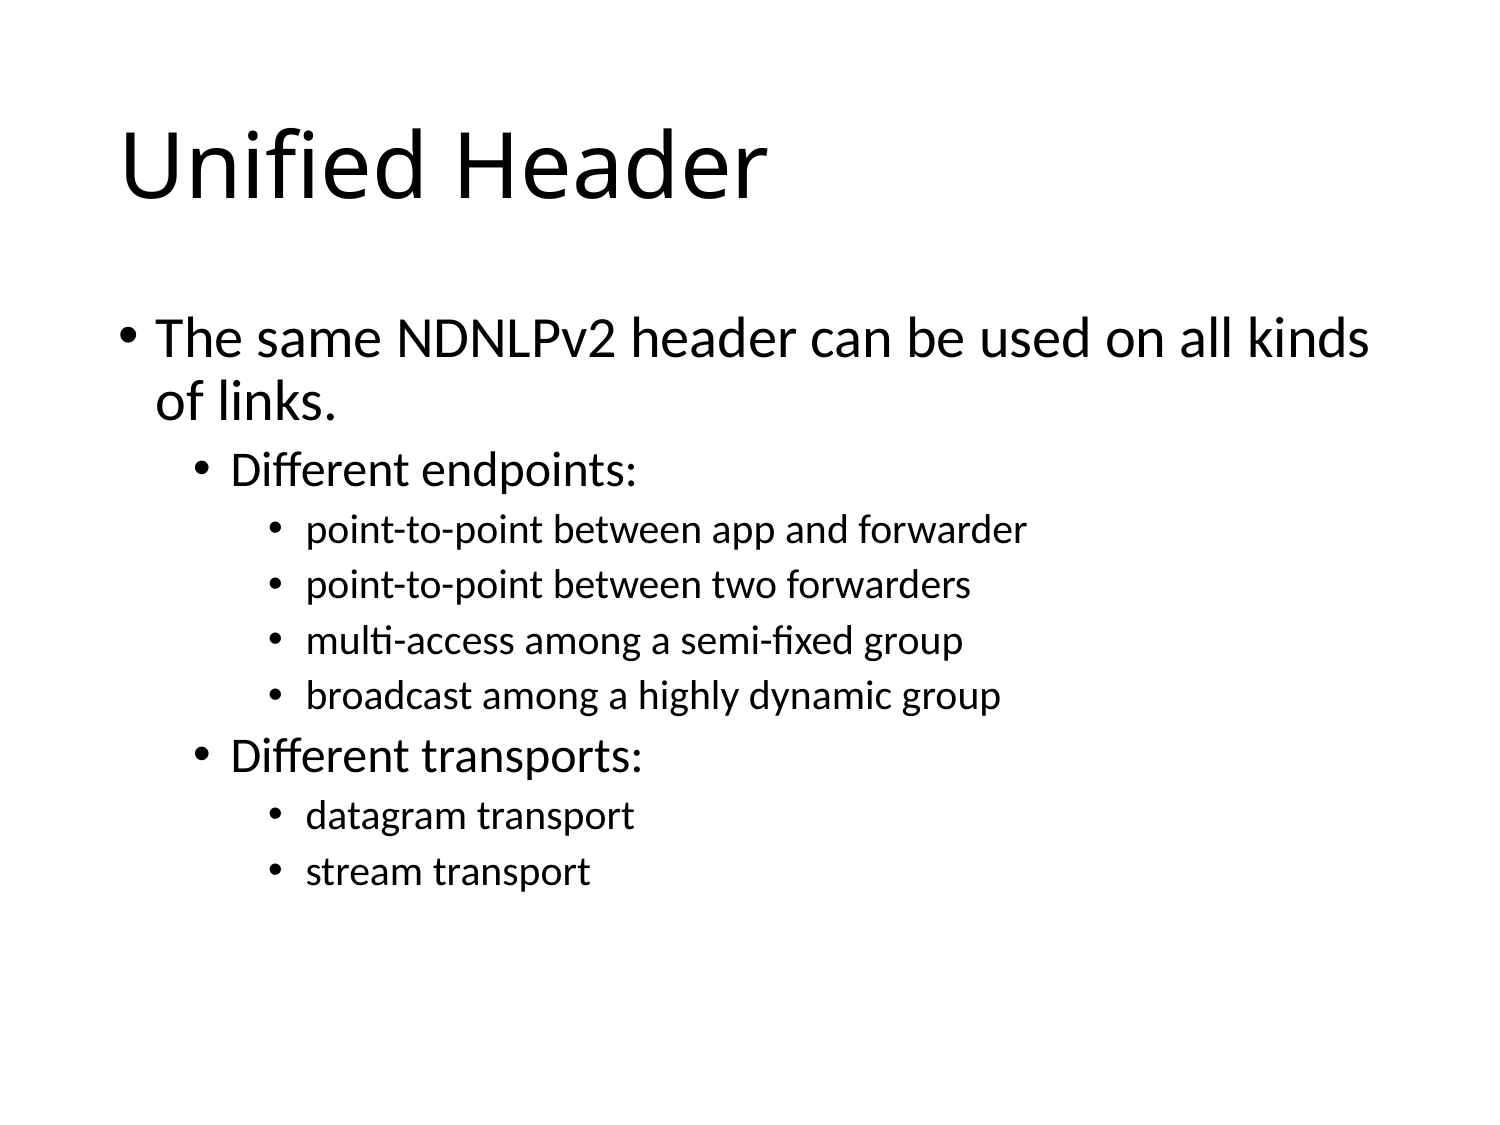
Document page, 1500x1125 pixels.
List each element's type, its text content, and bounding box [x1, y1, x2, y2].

list The same NDNLPv2 header can be used on all kinds of links. Different endpoints: point-to-point between app and forwarder point-to-point between two forwarders multi-access among a semi-fixed group broadcast among a highly dynamic group Different transports: datagram transport stream transport [103, 299, 1397, 1014]
title Unified Header [103, 59, 1397, 278]
